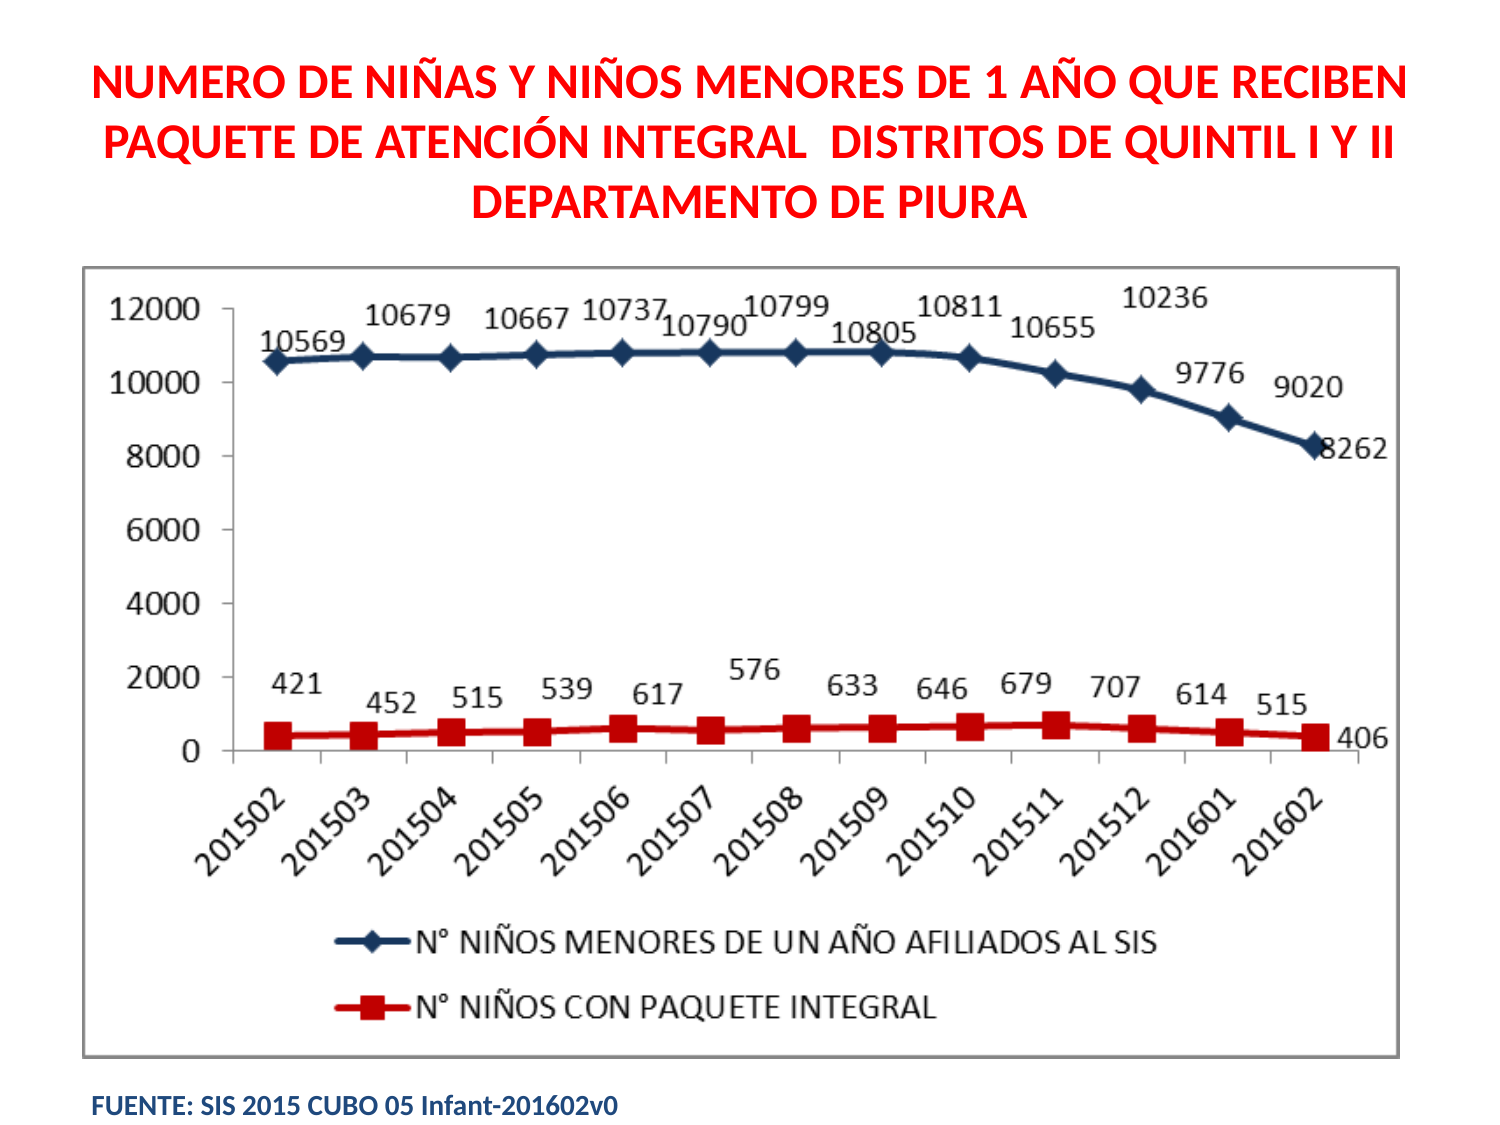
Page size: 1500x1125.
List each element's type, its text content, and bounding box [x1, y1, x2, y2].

text_box FUENTE: SIS 2015 CUBO 05 Infant-201602v0 [76, 1078, 827, 1125]
title NUMERO DE NIÑAS Y NIÑOS MENORES DE 1 AÑO QUE RECIBEN PAQUETE DE ATENCIÓN INTEGRAL DISTRITOS DE QUINTIL I Y II DEPARTAMENTO DE PIURA [75, 45, 1425, 233]
picture [82, 266, 1400, 1059]
